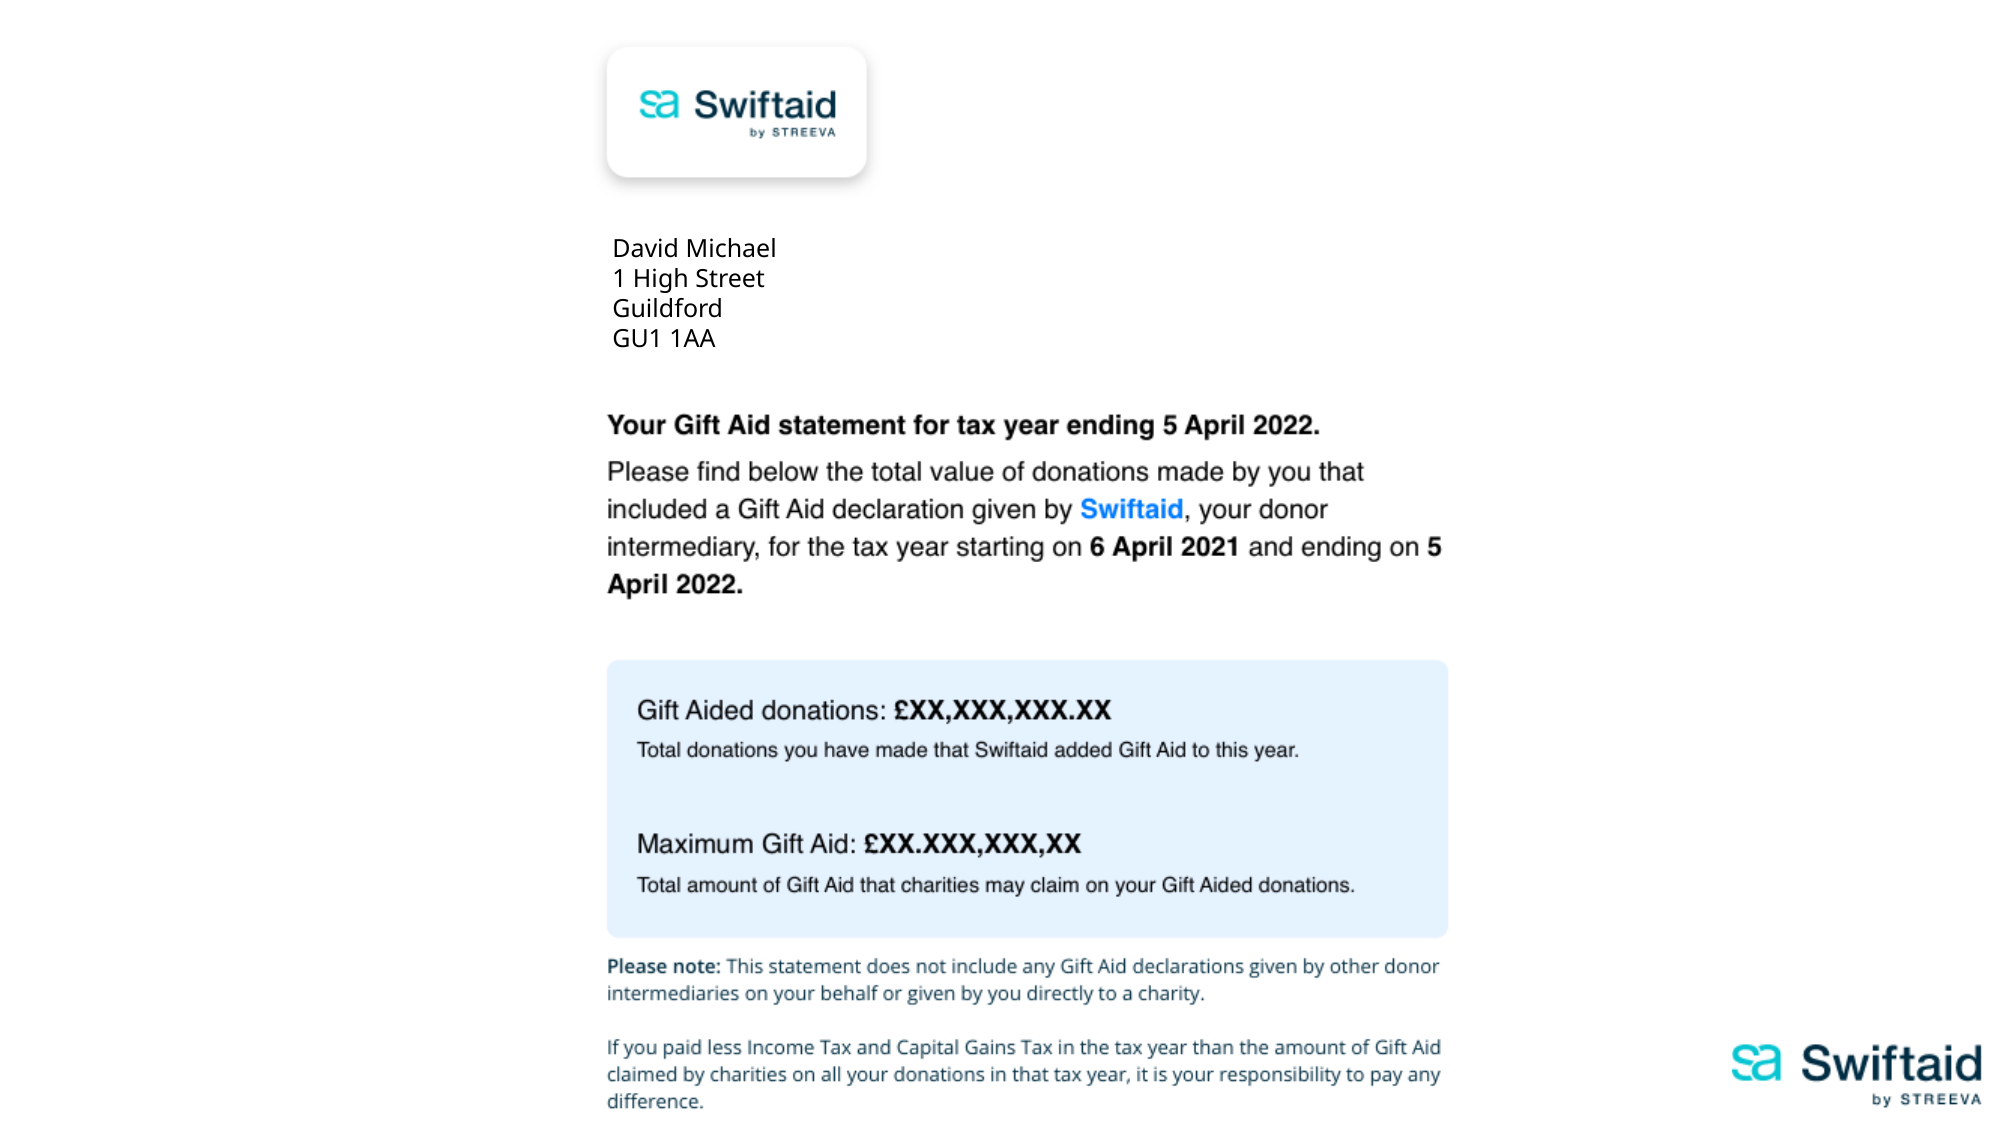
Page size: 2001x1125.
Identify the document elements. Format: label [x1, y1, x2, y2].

picture [529, 0, 1471, 1125]
picture [1732, 1040, 1986, 1125]
